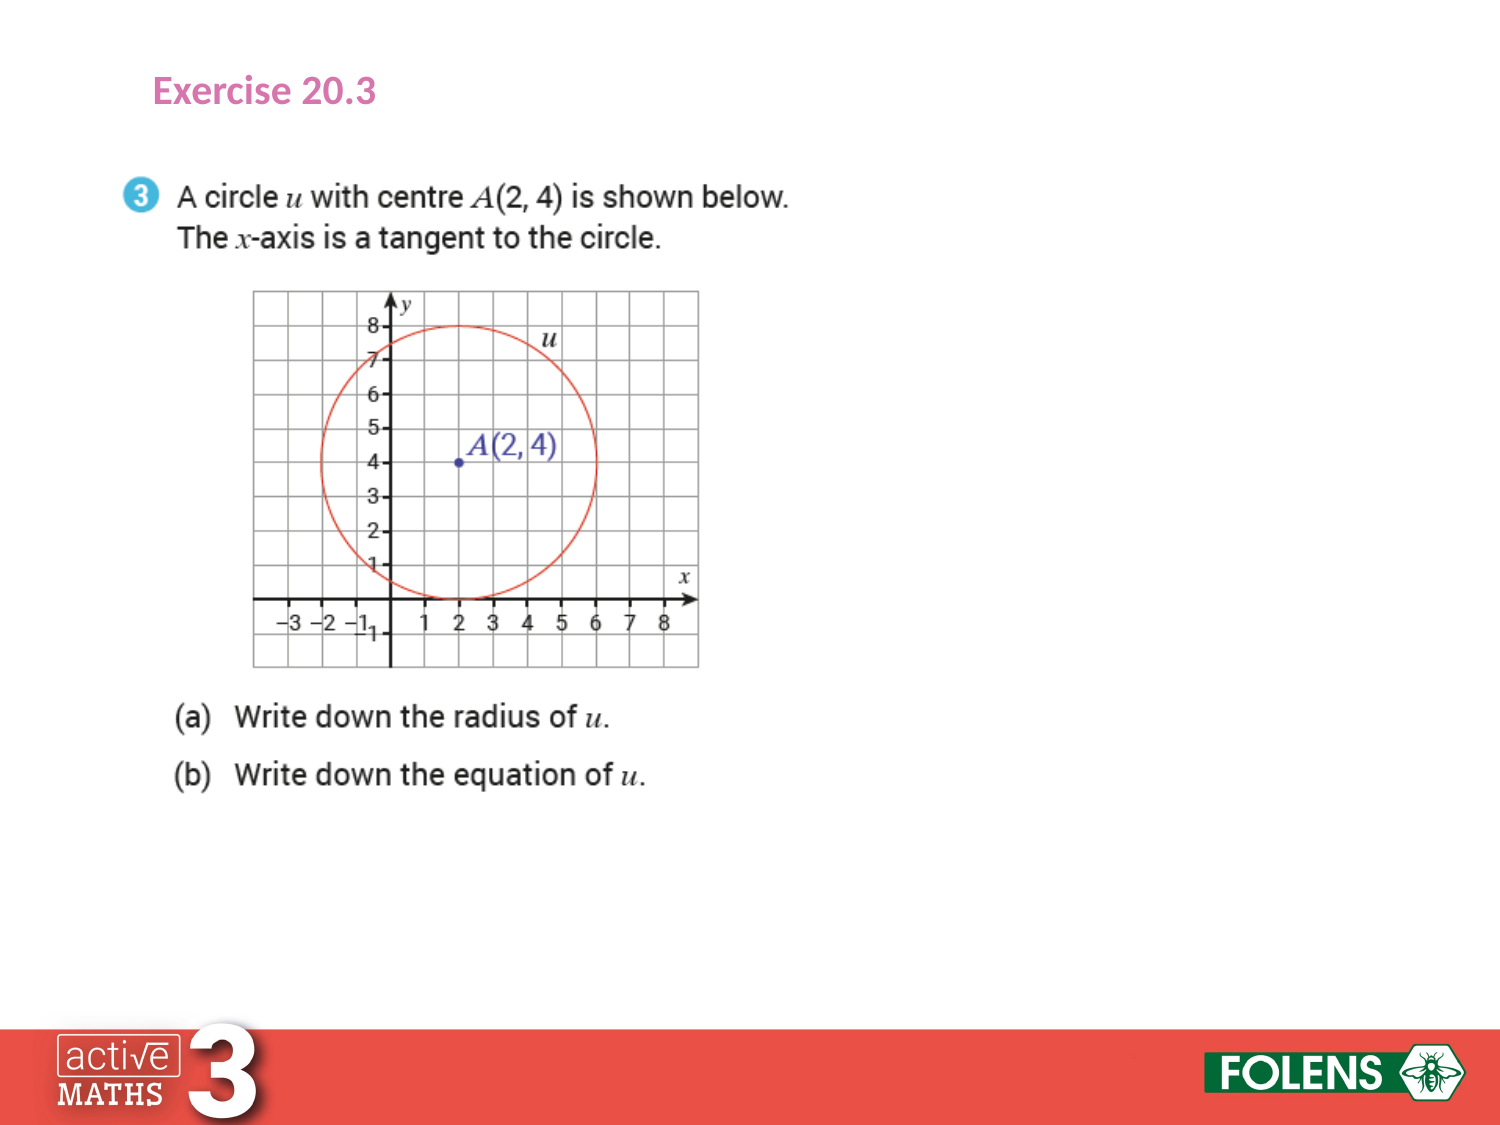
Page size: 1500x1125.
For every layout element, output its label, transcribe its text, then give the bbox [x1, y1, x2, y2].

list Exercise 20.3 [137, 54, 408, 171]
picture [0, 0, 1500, 1125]
